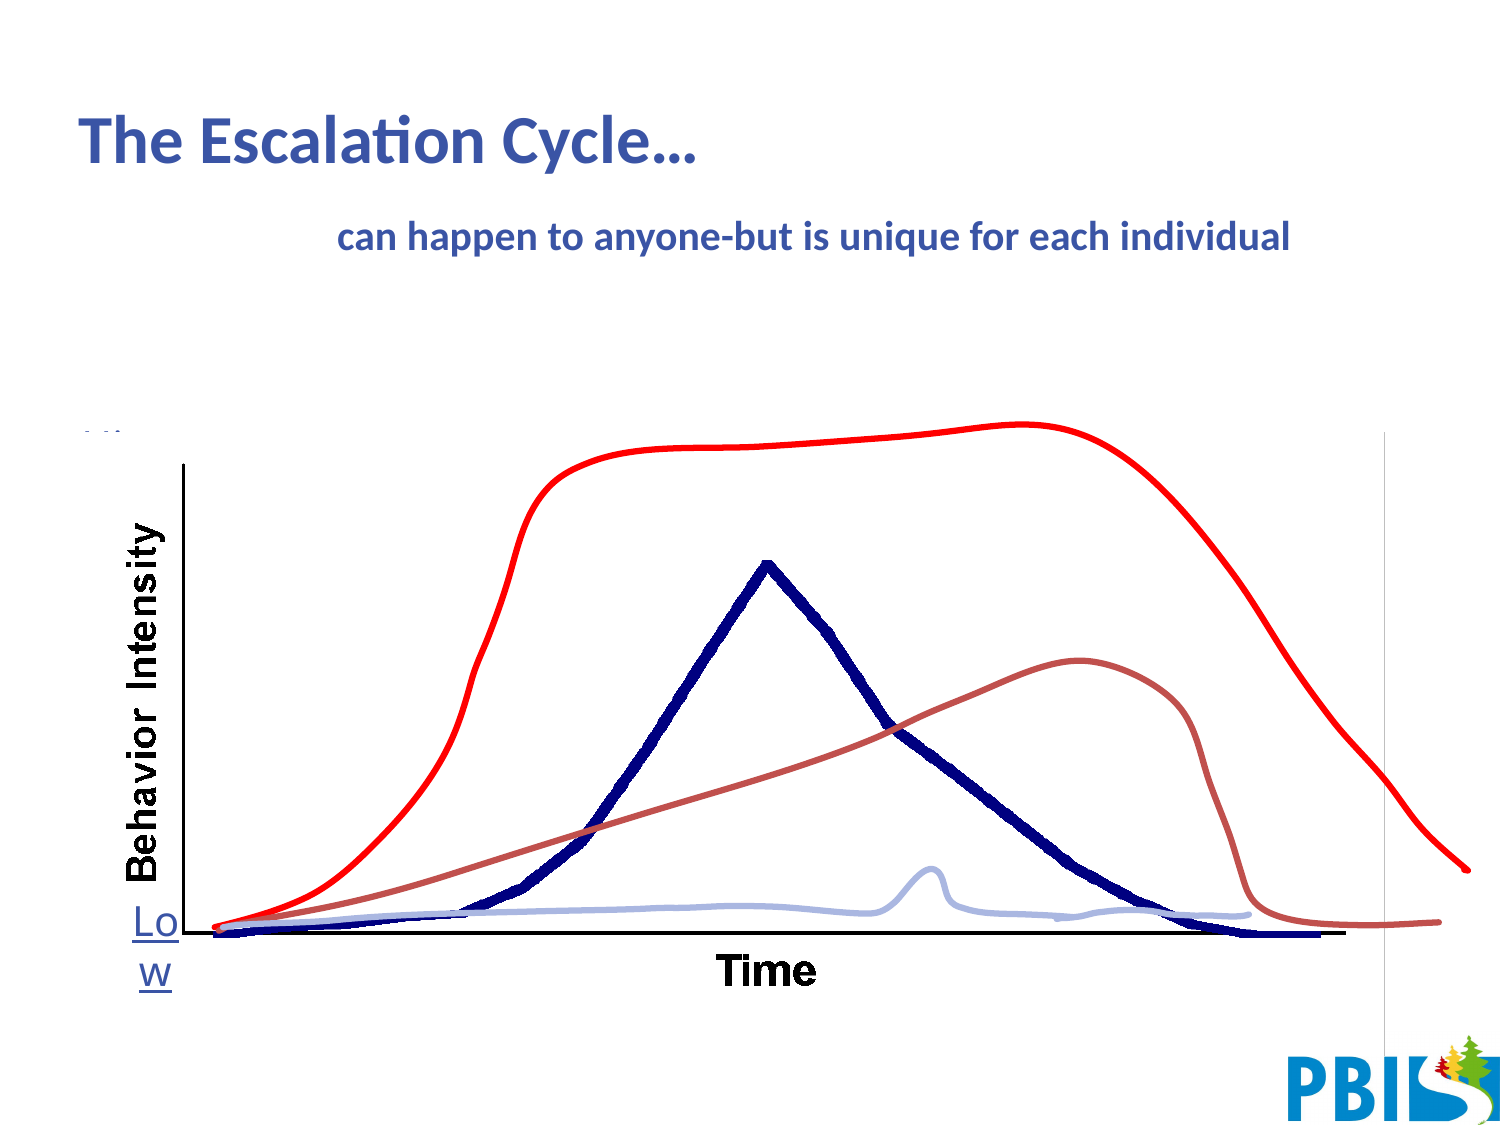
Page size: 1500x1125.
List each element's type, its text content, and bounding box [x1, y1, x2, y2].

picture [1301, 1068, 1312, 1085]
picture [1349, 1093, 1361, 1110]
title The Escalation Cycle… [63, 66, 1455, 217]
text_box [49, 412, 1469, 1066]
text_box can happen to anyone-but is unique for each individual [322, 201, 1413, 267]
picture [1349, 1068, 1358, 1081]
picture [1288, 1031, 1500, 1125]
